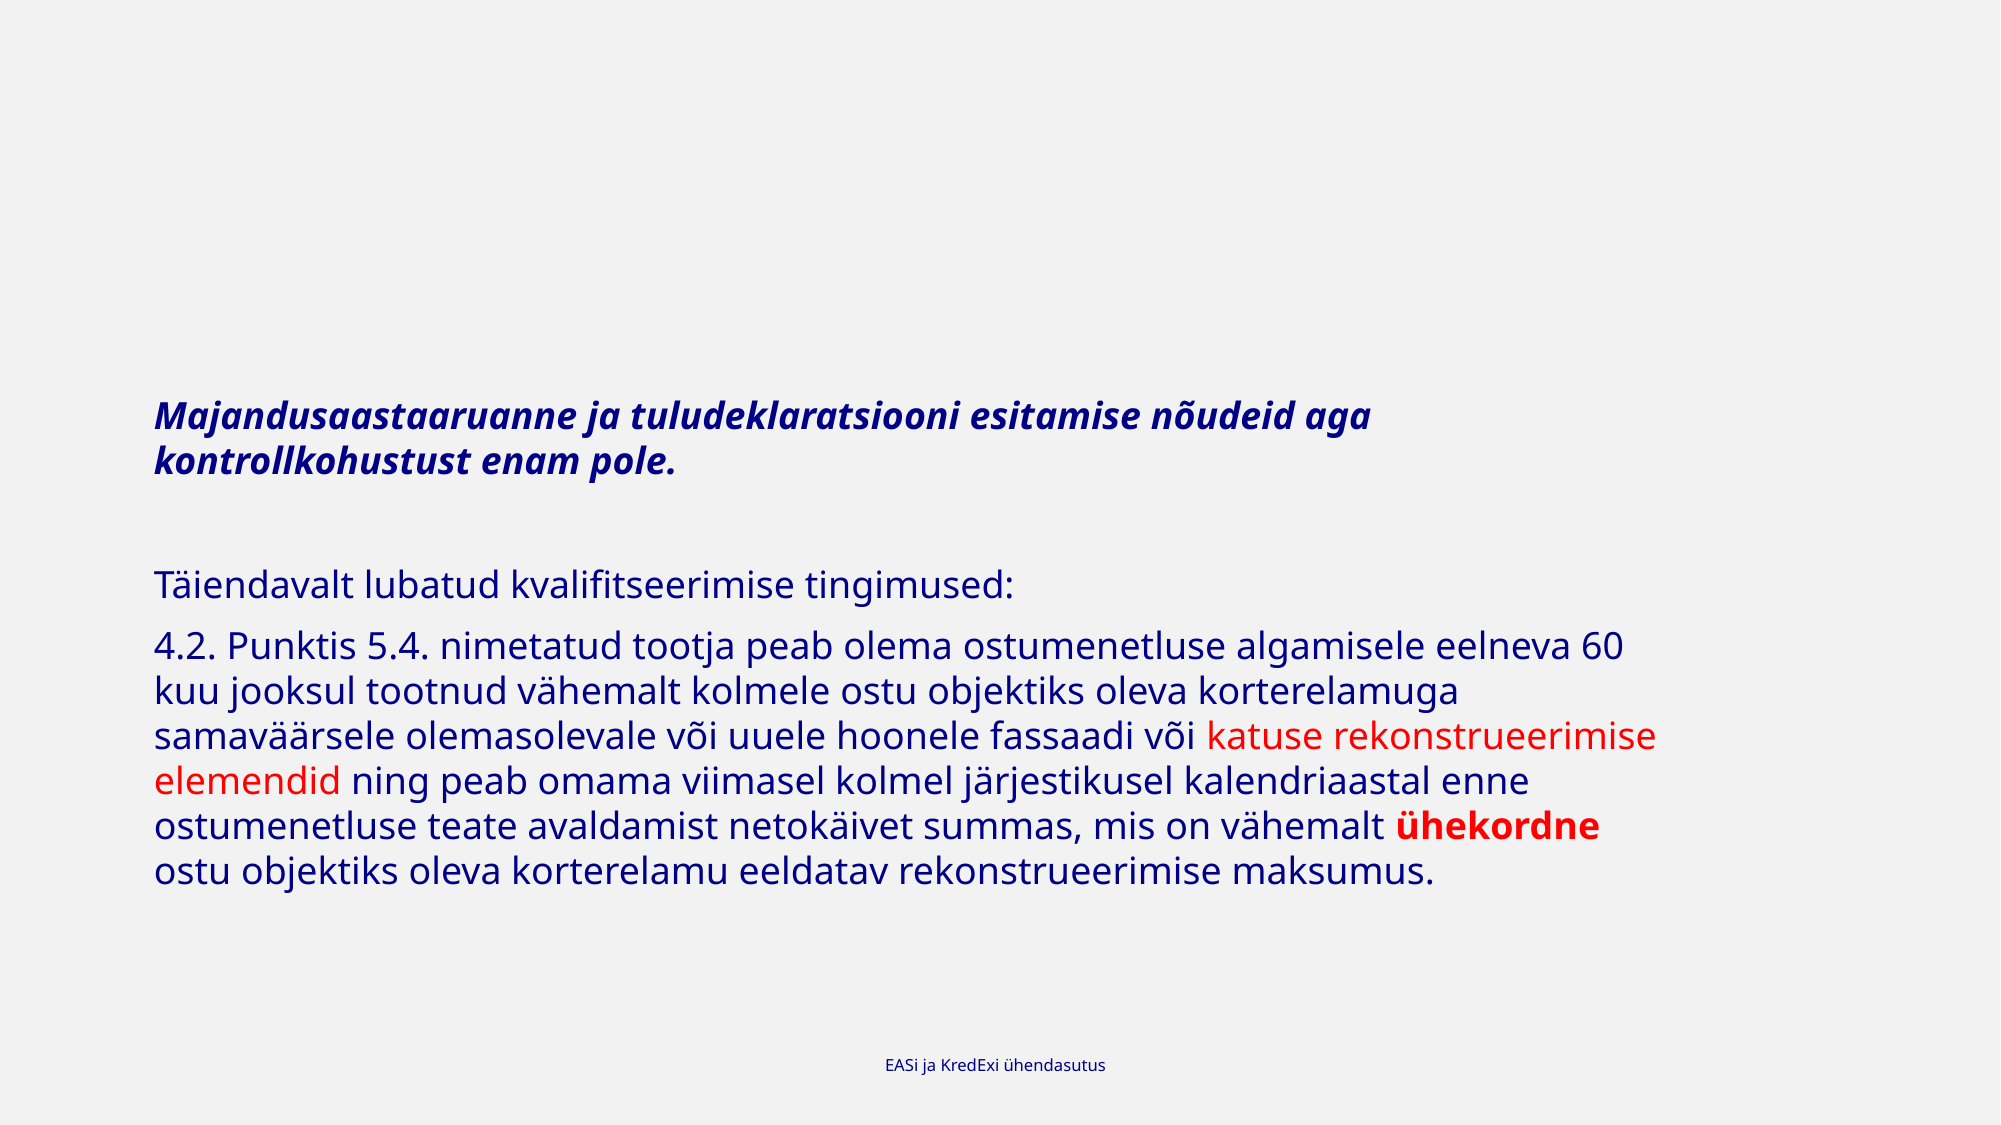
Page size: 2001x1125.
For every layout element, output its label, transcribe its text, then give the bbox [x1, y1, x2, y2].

list Majandusaastaaruanne ja tuludeklaratsiooni esitamise nõudeid aga kontrollkohustust enam pole. Täiendavalt lubatud kvalifitseerimise tingimused: 4.2. Punktis 5.4. nimetatud tootja peab olema ostumenetluse algamisele eelneva 60 kuu jooksul tootnud vähemalt kolmele ostu objektiks oleva korterelamuga samaväärsele olemasolevale või uuele hoonele fassaadi või katuse rekonstrueerimise elemendid ning peab omama viimasel kolmel järjestikusel kalendriaastal enne ostumenetluse teate avaldamist netokäivet summas, mis on vähemalt ühekordne ostu objektiks oleva korterelamu eeldatav rekonstrueerimise maksumus. [139, 261, 1690, 1032]
